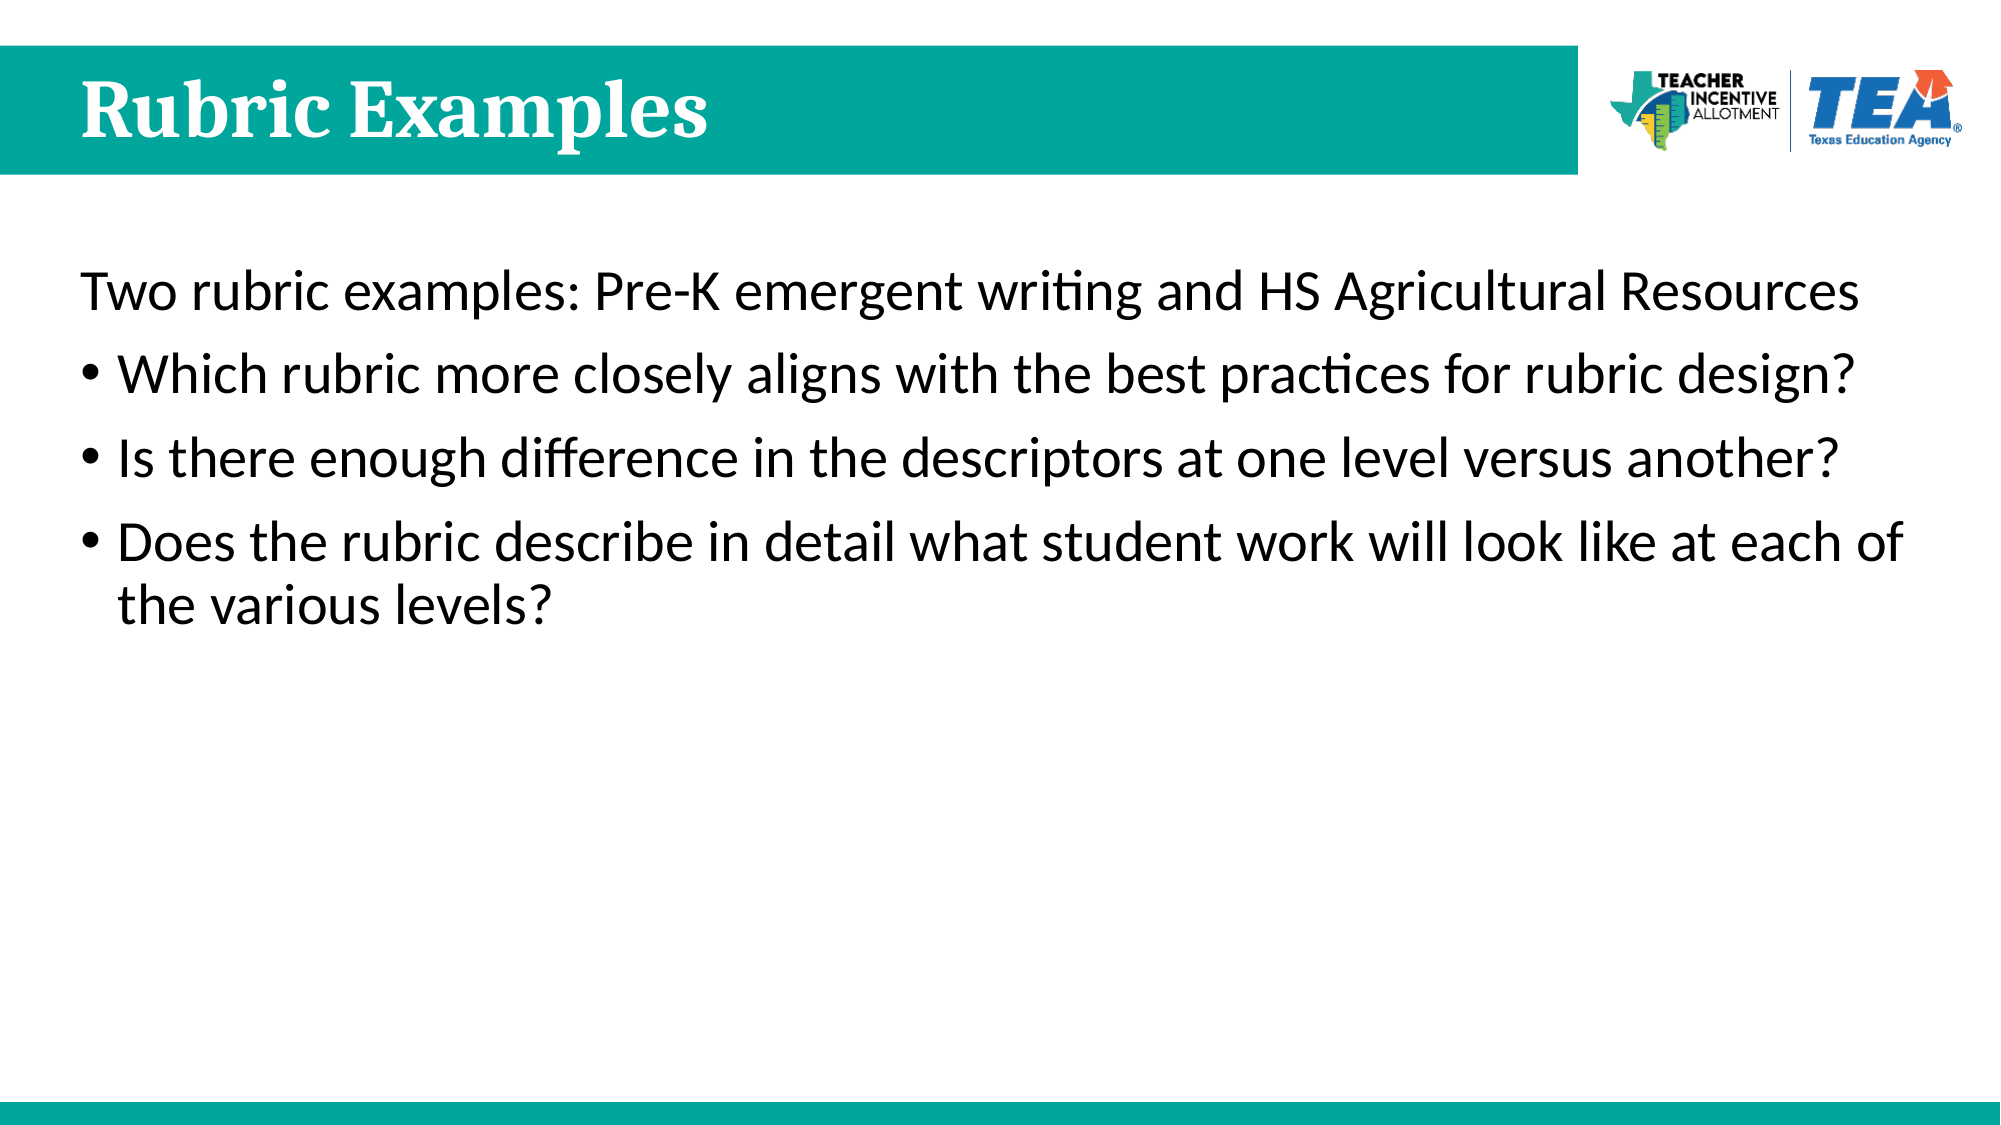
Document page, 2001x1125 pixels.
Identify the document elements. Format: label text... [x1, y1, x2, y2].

title Rubric Examples [65, 45, 1575, 175]
list Two rubric examples: Pre-K emergent writing and HS Agricultural Resources Which rubric more closely aligns with the best practices for rubric design? Is there enough difference in the descriptors at one level versus another? Does the rubric describe in detail what student work will look like at each of the various levels? [65, 252, 1932, 983]
picture [1610, 70, 1962, 152]
